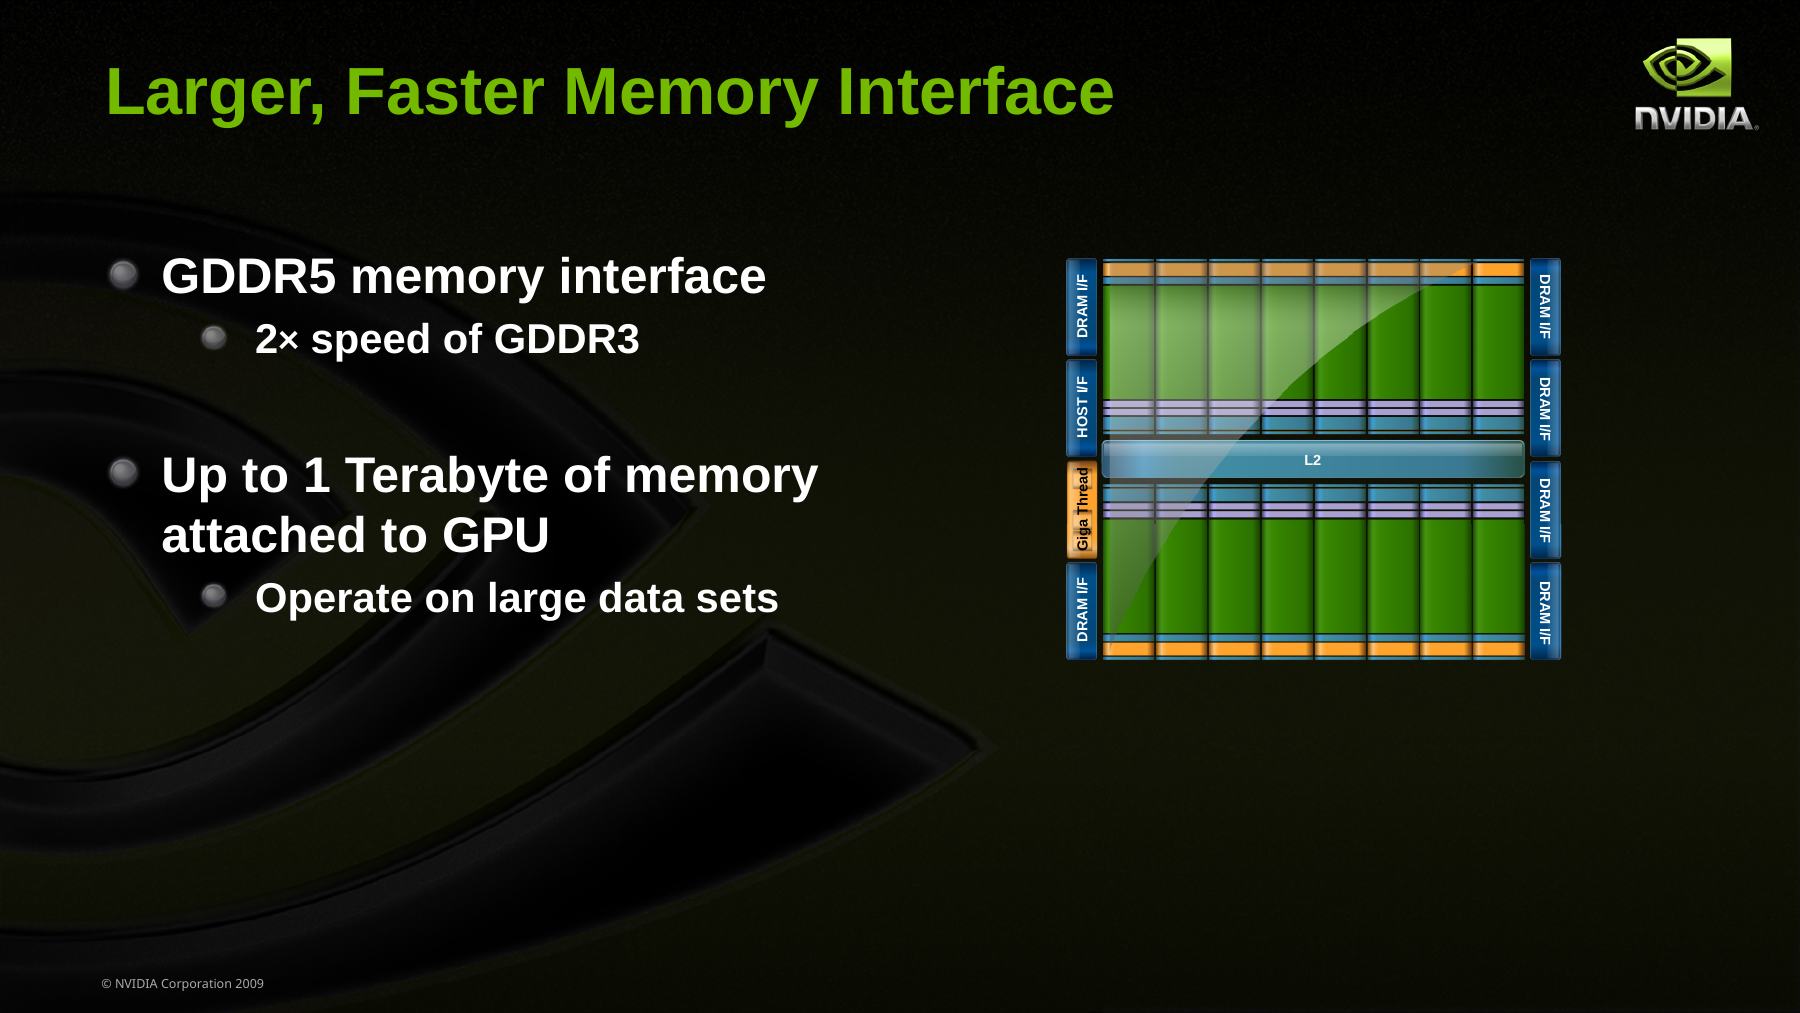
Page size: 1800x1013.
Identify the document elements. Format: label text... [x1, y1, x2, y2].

list GDDR5 memory interface 2× speed of GDDR3 Up to 1 Terabyte of memory attached to GPU Operate on large data sets [89, 235, 902, 935]
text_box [1065, 253, 1563, 667]
title Larger, Faster Memory Interface [89, 40, 1601, 136]
picture [0, 0, 1800, 1013]
